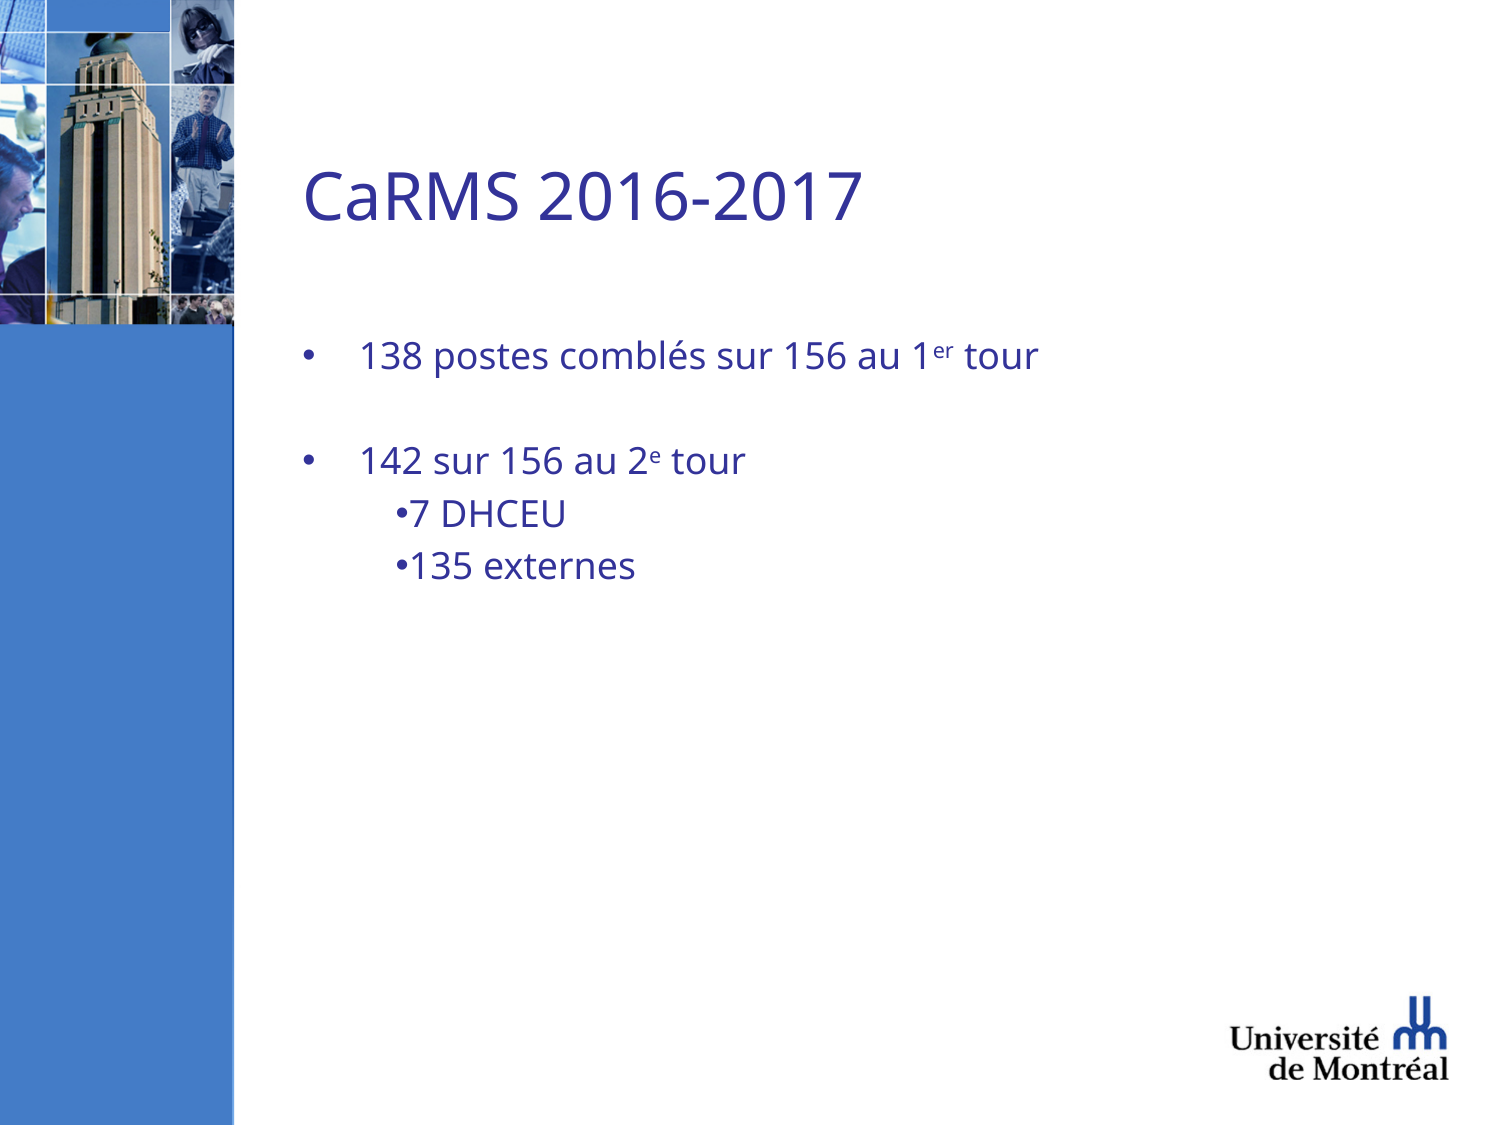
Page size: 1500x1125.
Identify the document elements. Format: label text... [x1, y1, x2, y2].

title CaRMS 2016-2017 [287, 99, 1388, 288]
picture [0, 0, 1500, 1125]
list 138 postes comblés sur 156 au 1er tour 142 sur 156 au 2e tour 7 DHCEU 135 externes [287, 324, 1388, 1000]
